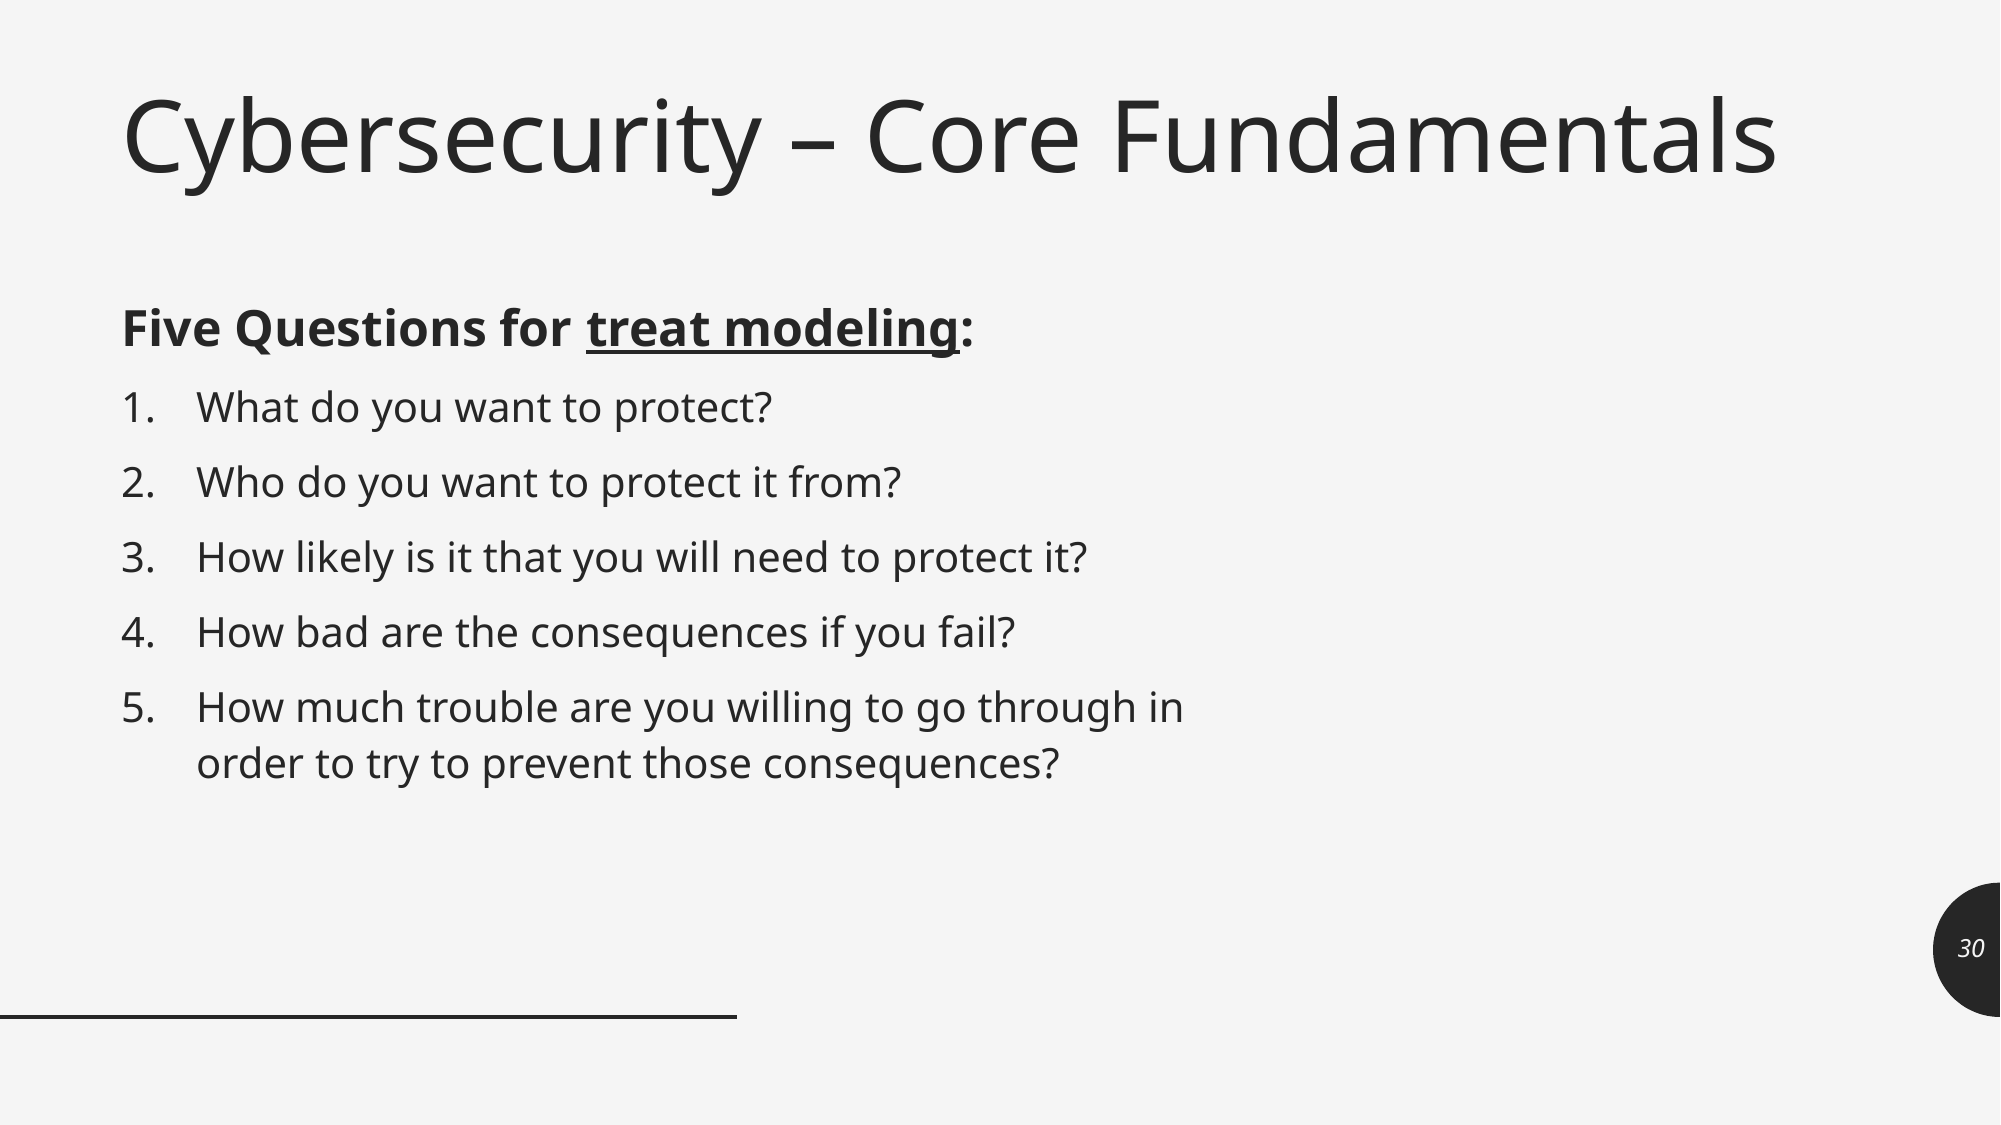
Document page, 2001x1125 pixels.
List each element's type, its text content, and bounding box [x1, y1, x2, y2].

list Five Questions for treat modeling: What do you want to protect? Who do you want to protect it from? How likely is it that you will need to protect it? How bad are the consequences if you fail? How much trouble are you willing to go through in order to try to prevent those consequences? [106, 281, 1240, 980]
title Cybersecurity – Core Fundamentals [106, 78, 1933, 216]
slide_number 30 [1933, 919, 2000, 980]
